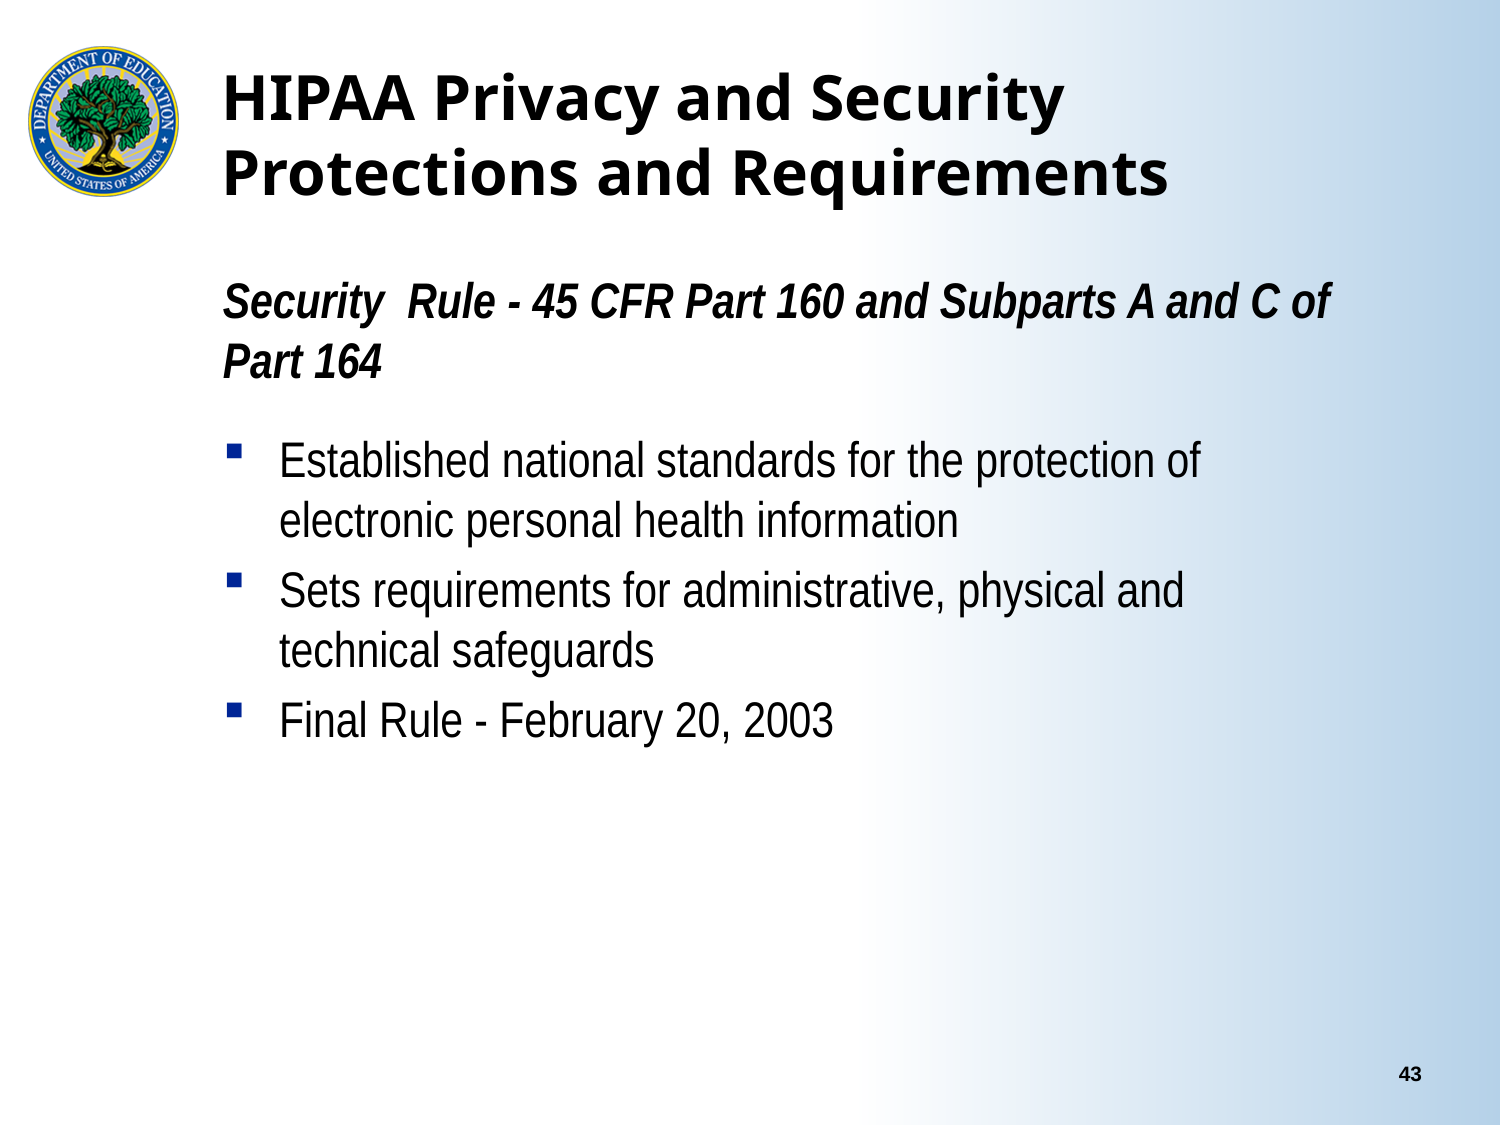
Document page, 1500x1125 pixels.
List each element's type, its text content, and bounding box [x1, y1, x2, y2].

slide_number 43 [1363, 1042, 1437, 1103]
title HIPAA Privacy and Security Protections and Requirements [206, 39, 1353, 228]
list Security Rule - 45 CFR Part 160 and Subparts A and C of Part 164 Established national standards for the protection of electronic personal health information Sets requirements for administrative, physical and technical safeguards Final Rule - February 20, 2003 [207, 260, 1355, 1041]
picture [28, 46, 179, 197]
